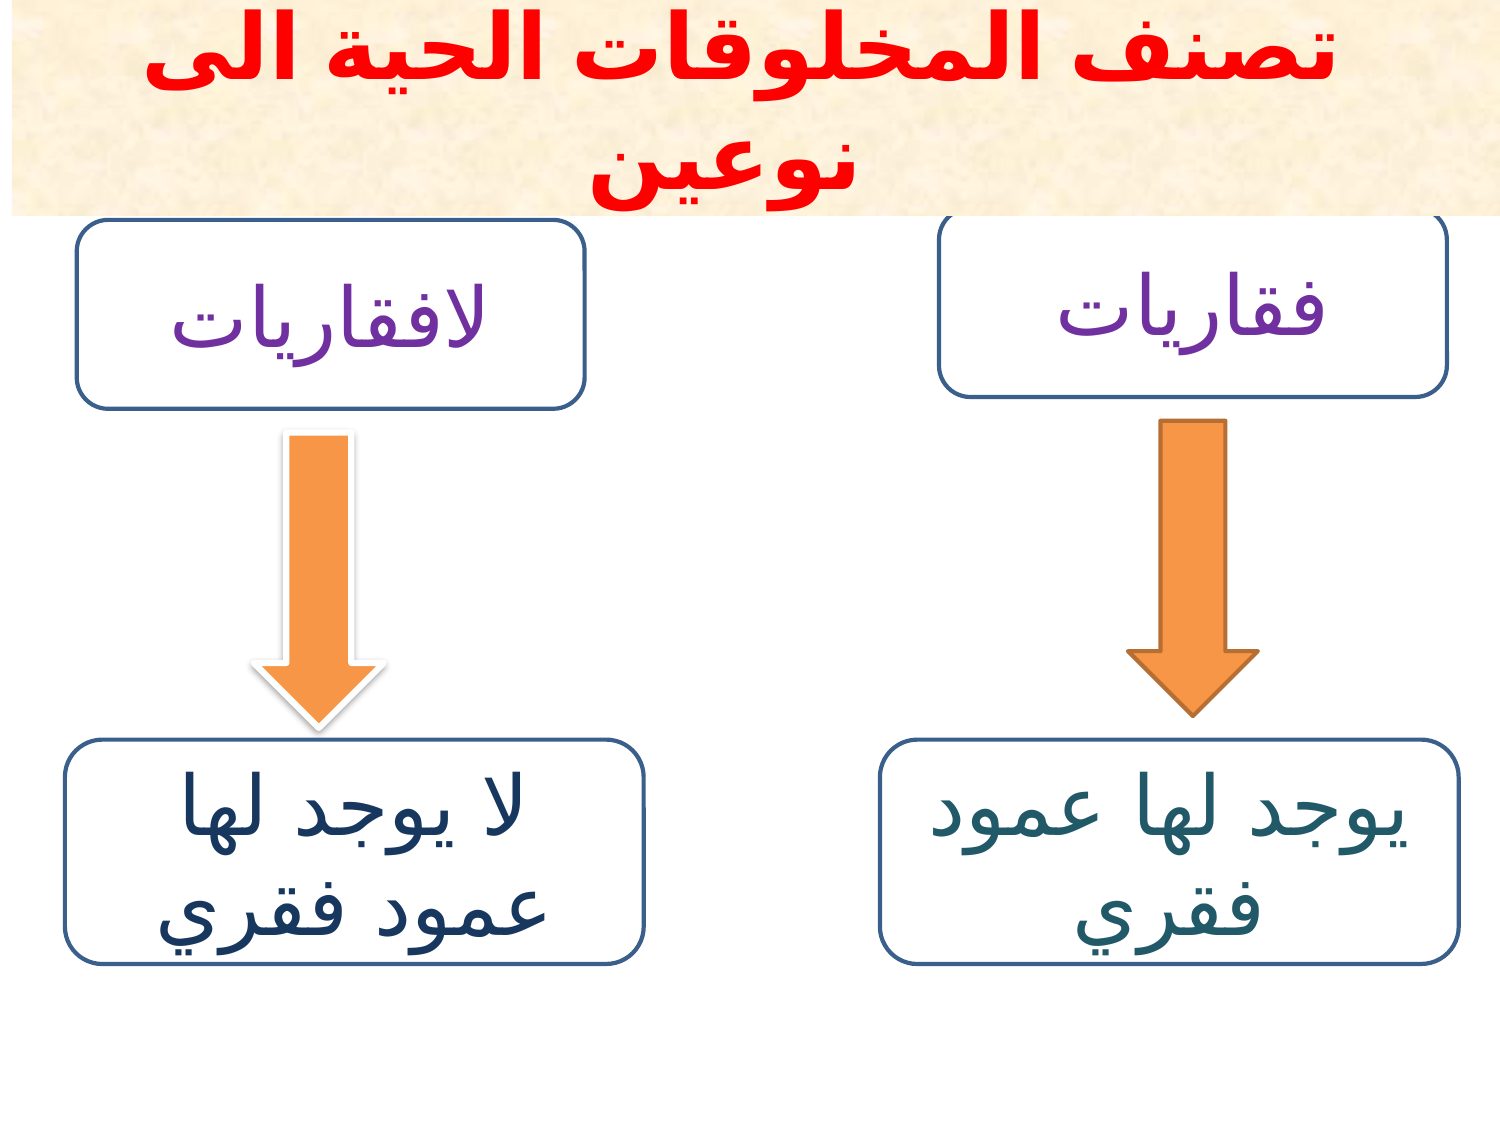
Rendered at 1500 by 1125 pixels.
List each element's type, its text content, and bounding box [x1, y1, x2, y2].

text_box [250, 429, 387, 732]
text_box تصنف المخلوقات الحية الى نوعين [11, 0, 1500, 216]
text_box [1126, 418, 1260, 719]
text_box فقاريات [936, 216, 1450, 400]
text_box لافقاريات [74, 217, 587, 411]
text_box يوجد لها عمود فقري [877, 737, 1461, 967]
text_box لا يوجد لها عمود فقري [62, 737, 646, 967]
